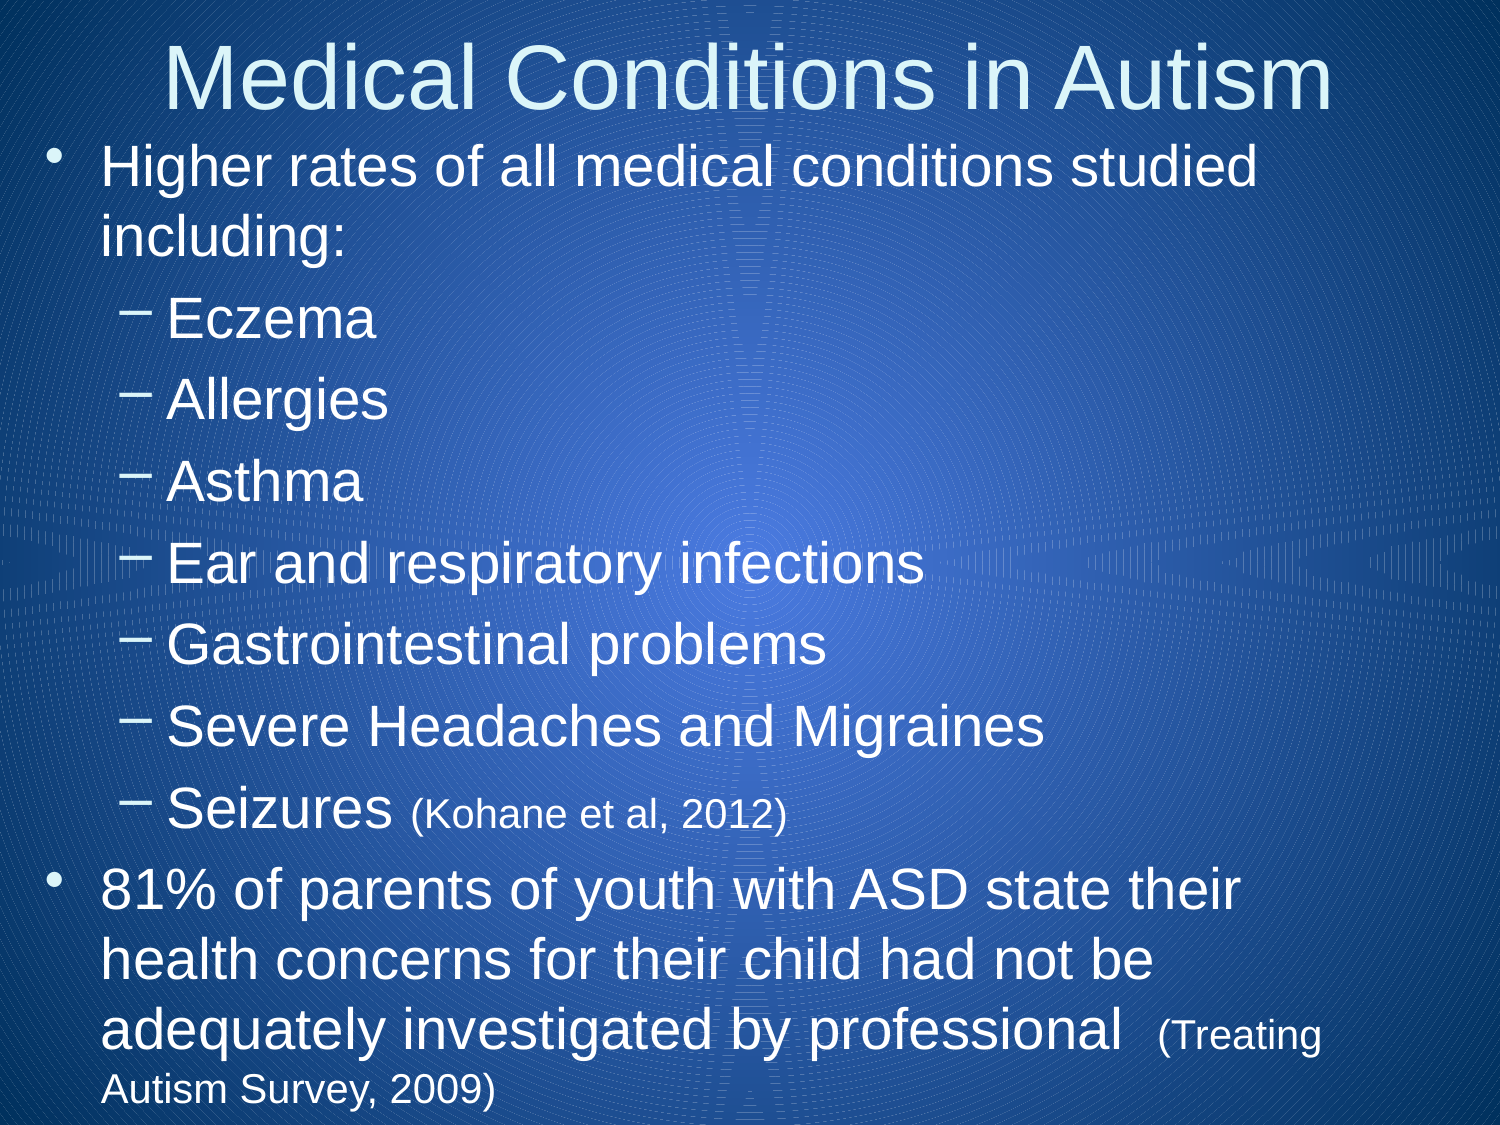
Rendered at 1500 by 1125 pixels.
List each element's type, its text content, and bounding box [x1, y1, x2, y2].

title Medical Conditions in Autism [75, 45, 1425, 120]
list Higher rates of all medical conditions studied including: Eczema Allergies Asthma Ear and respiratory infections Gastrointestinal problems Severe Headaches and Migraines Seizures (Kohane et al, 2012) 81% of parents of youth with ASD state their health concerns for their child had not be adequately investigated by professional (Treating Autism Survey, 2009) [29, 120, 1425, 880]
